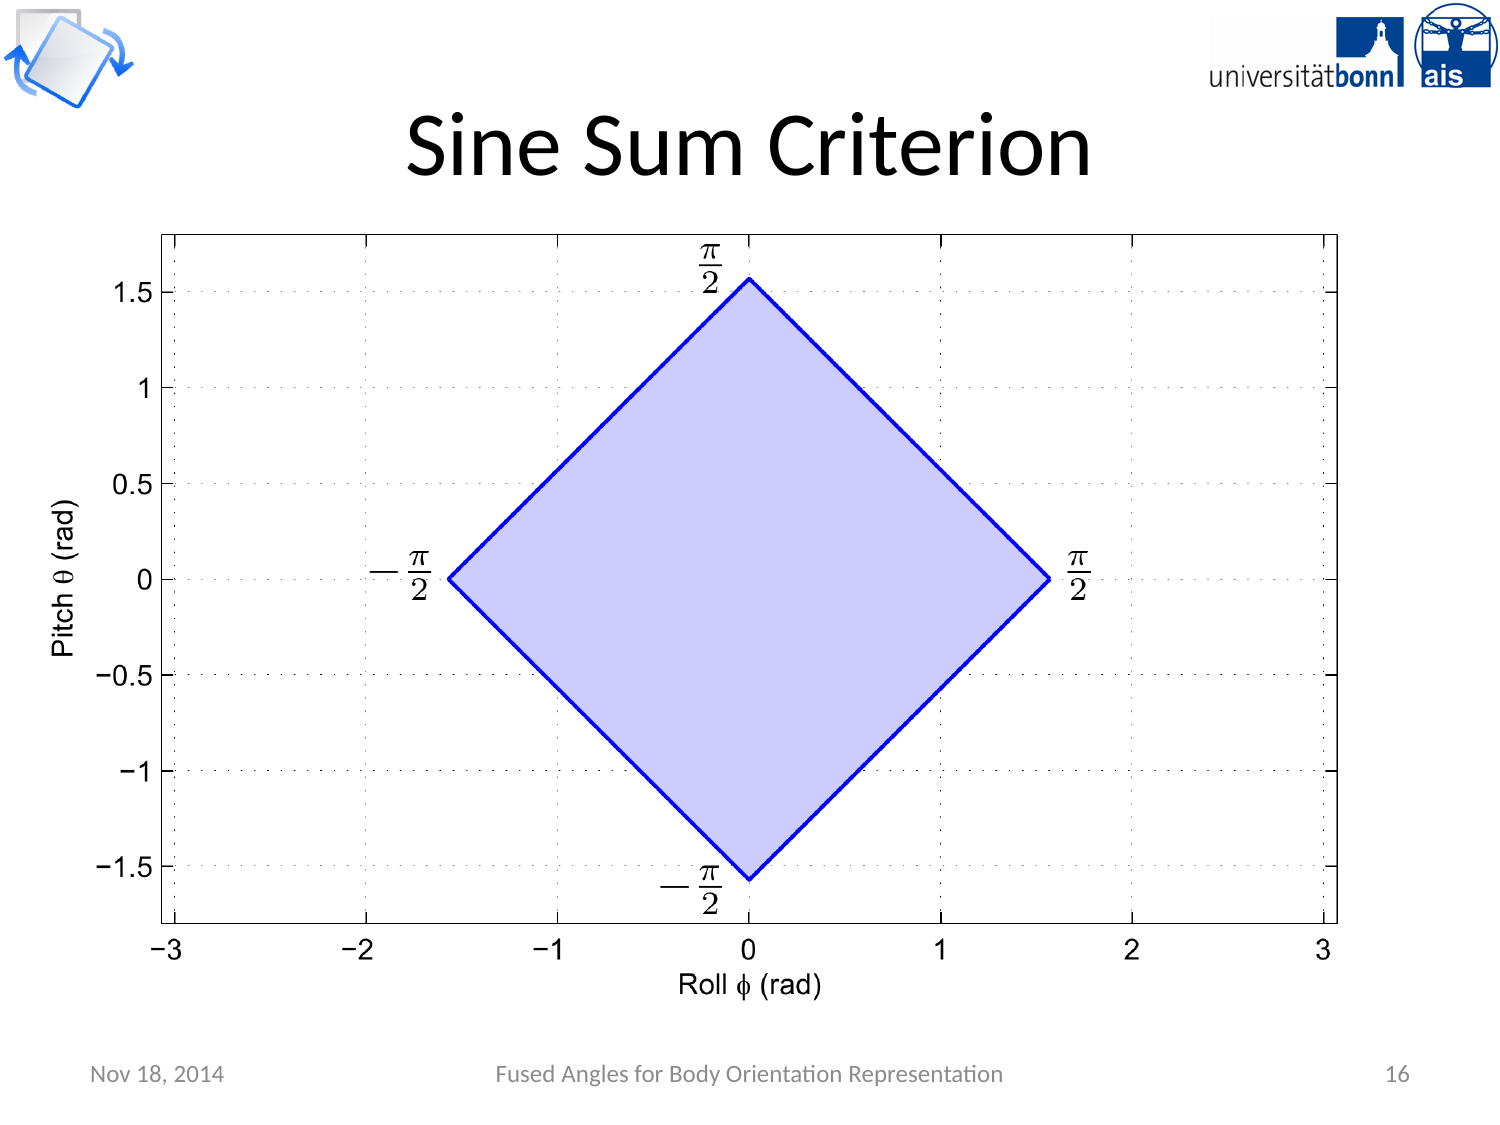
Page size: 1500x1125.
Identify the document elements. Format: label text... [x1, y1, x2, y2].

picture [1210, 2, 1499, 89]
picture [41, 210, 1377, 1010]
title Sine Sum Criterion [75, 45, 1425, 233]
picture [3, 0, 134, 119]
